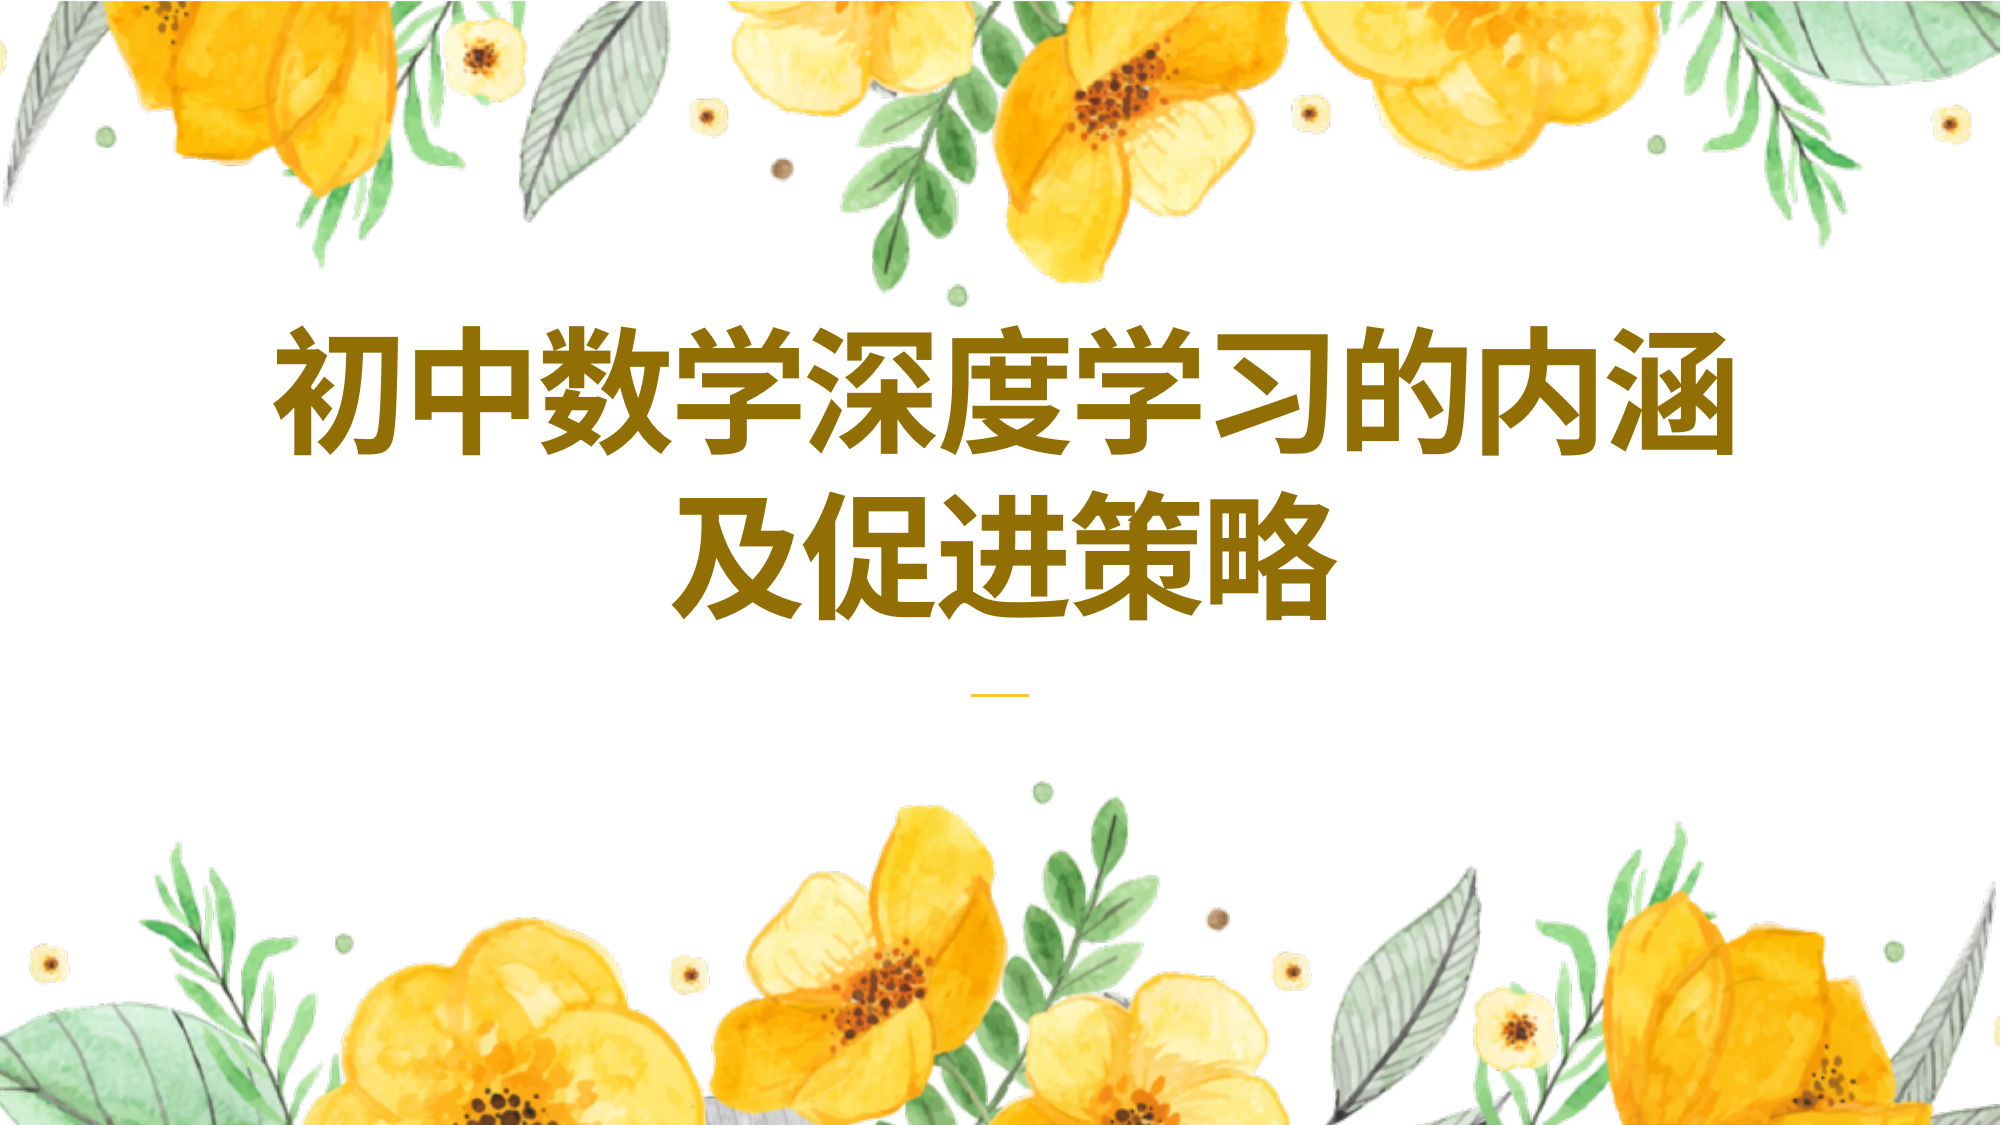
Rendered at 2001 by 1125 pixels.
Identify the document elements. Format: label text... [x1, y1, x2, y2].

picture [0, 720, 2000, 1125]
picture [0, 2, 2000, 368]
title 初中数学深度学习的内涵及促进策略 [253, 352, 1754, 590]
